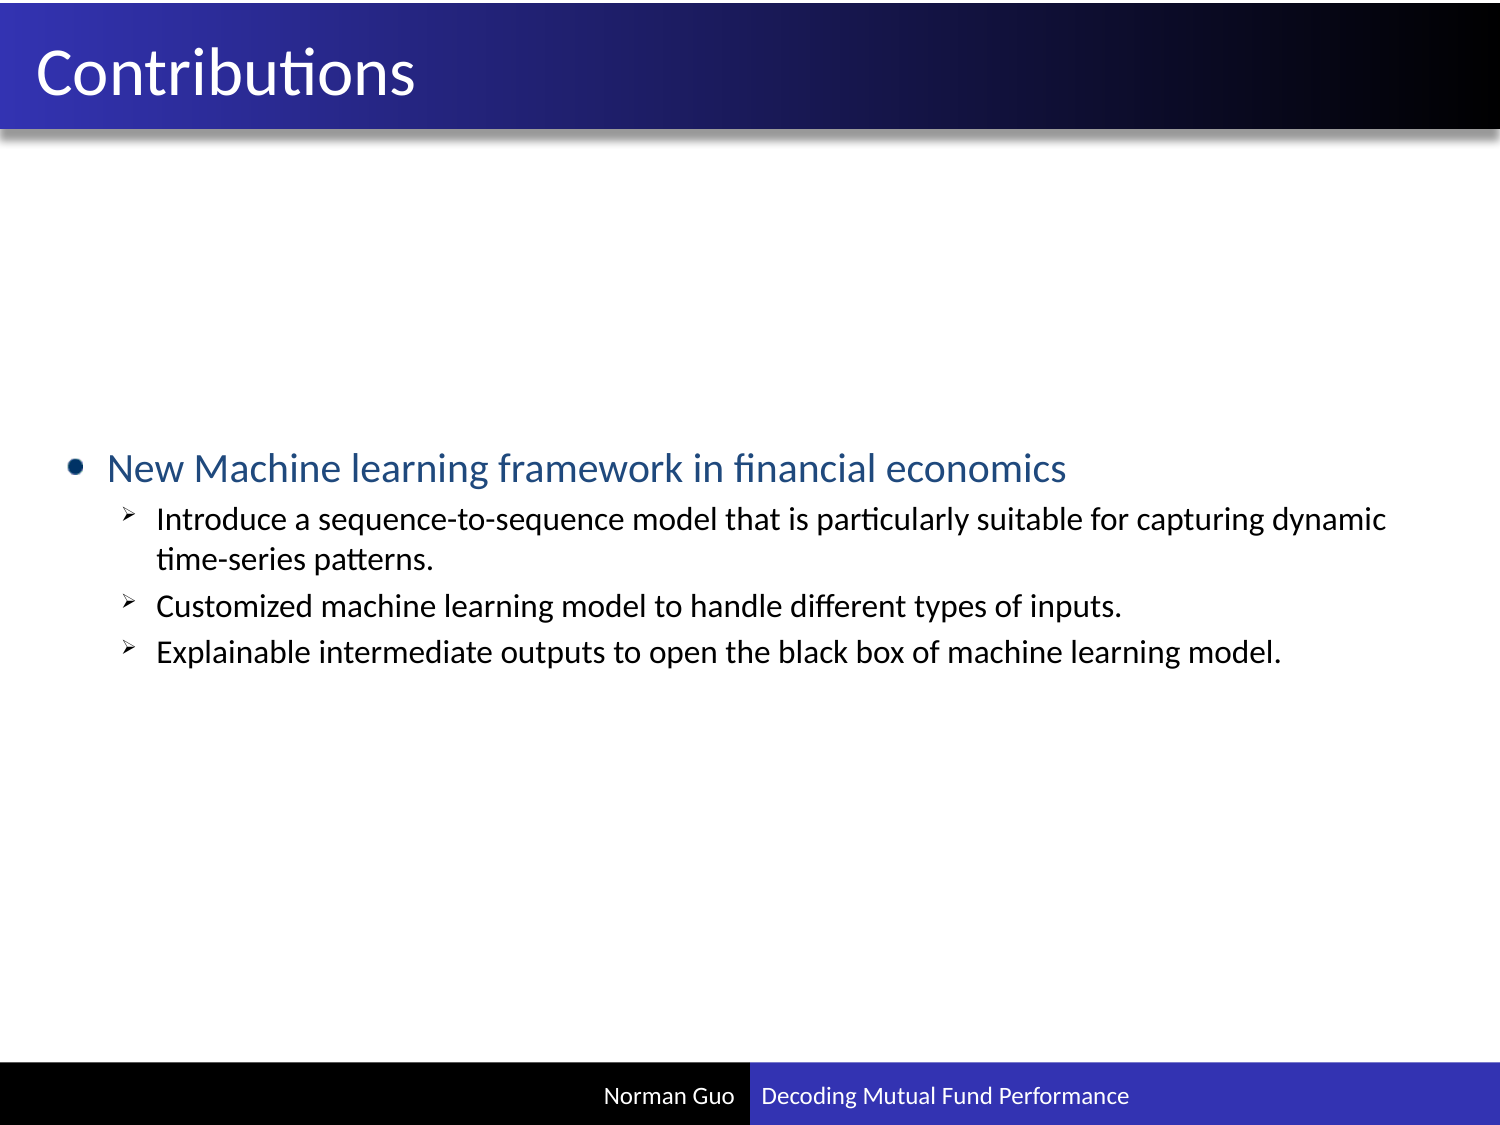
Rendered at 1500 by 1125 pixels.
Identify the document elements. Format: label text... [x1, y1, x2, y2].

title Contributions [0, 6, 1477, 129]
list New Machine learning framework in financial economics Introduce a sequence-to-sequence model that is particularly suitable for capturing dynamic time-series patterns. Customized machine learning model to handle different types of inputs. Explainable intermediate outputs to open the black box of machine learning model. [49, 432, 1426, 1125]
picture [65, 456, 83, 475]
